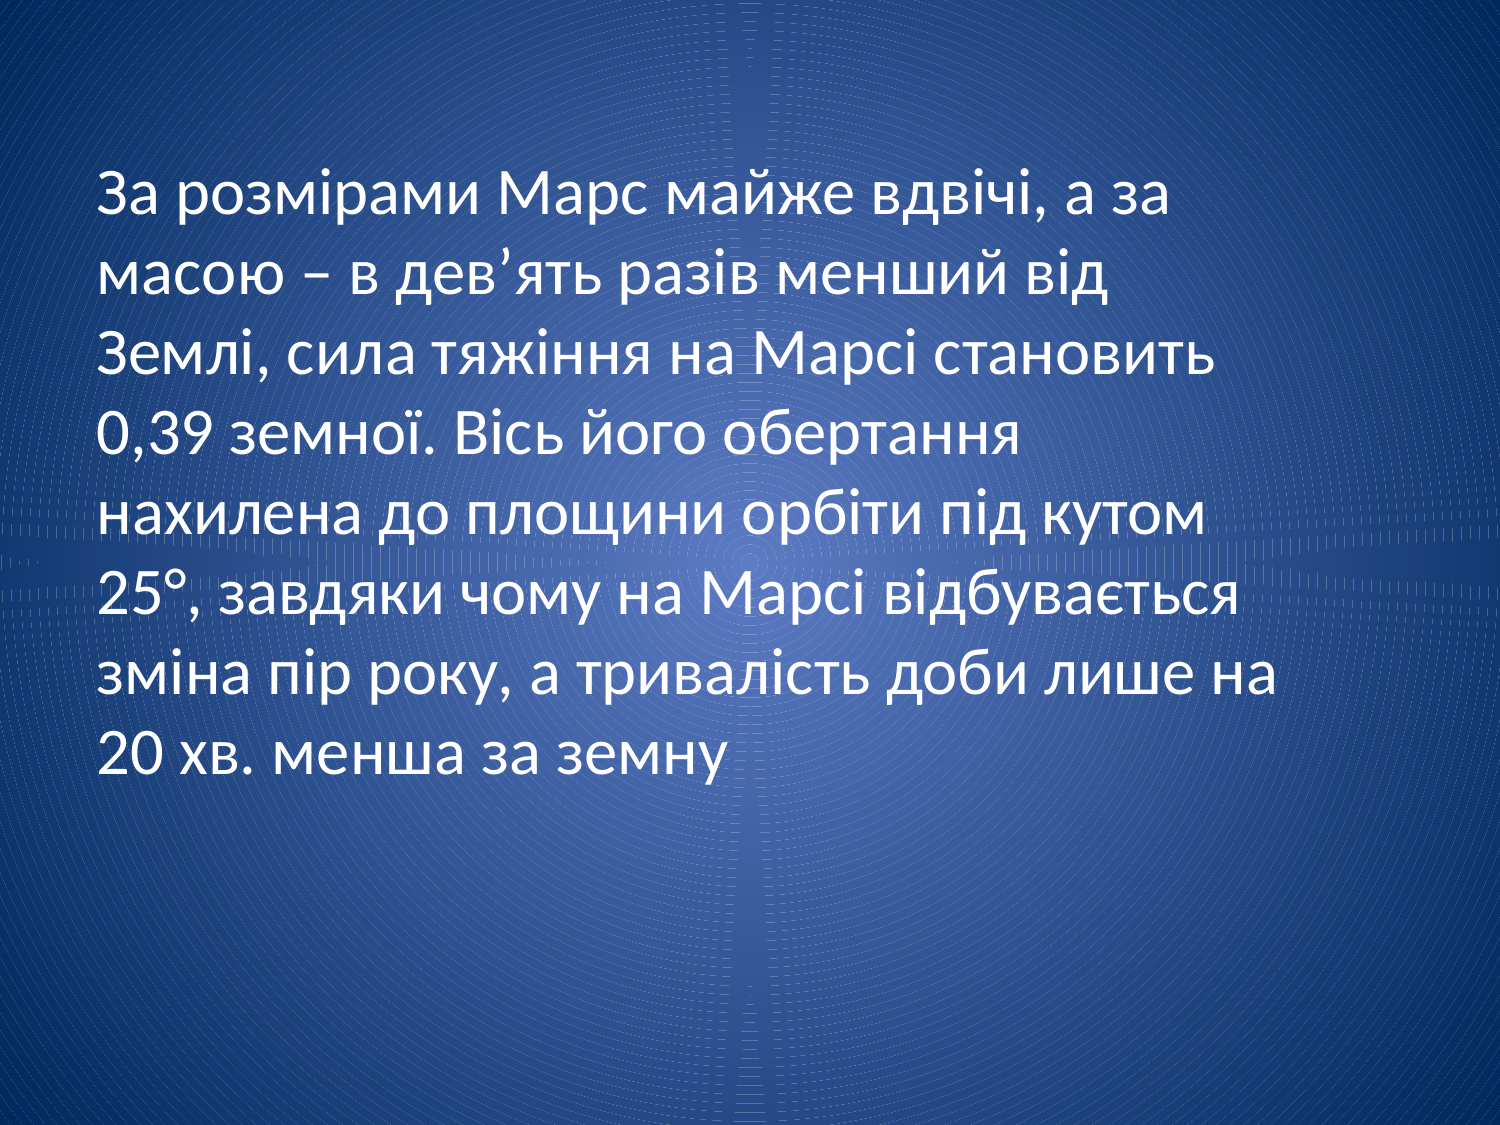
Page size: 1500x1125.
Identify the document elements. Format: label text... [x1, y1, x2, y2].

text_box За розмірами Марс майже вдвічі, а за масою – в дев’ять разів менший від Землі, сила тяжіння на Марсі становить 0,39 земної. Вісь його обертання нахилена до площини орбіти під кутом 25°, завдяки чому на Марсі відбувається зміна пір року, а тривалість доби лише на 20 хв. менша за земну [81, 140, 1301, 795]
